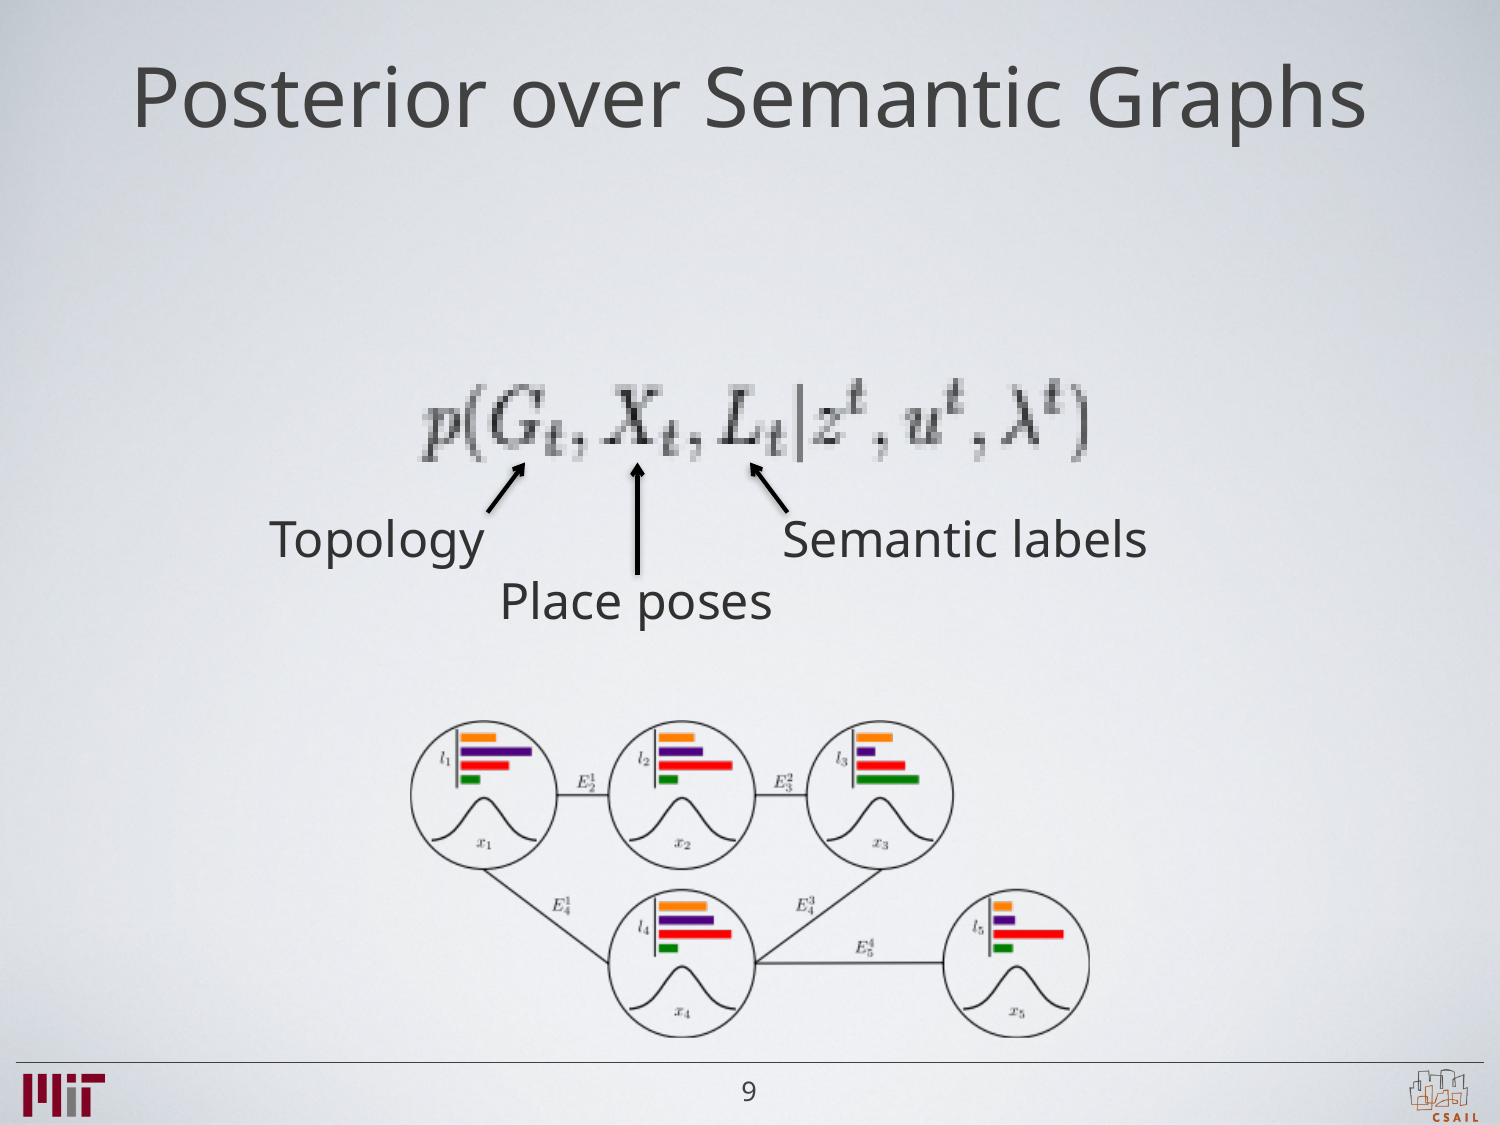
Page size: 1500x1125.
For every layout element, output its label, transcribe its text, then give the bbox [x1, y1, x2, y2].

text_box Semantic labels [767, 499, 1164, 575]
text_box Place poses [484, 562, 801, 638]
picture [0, 0, 1500, 1125]
slide_number 9 [729, 1069, 770, 1111]
title Posterior over Semantic Graphs [41, 24, 1459, 163]
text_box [749, 462, 788, 513]
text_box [274, 462, 526, 576]
